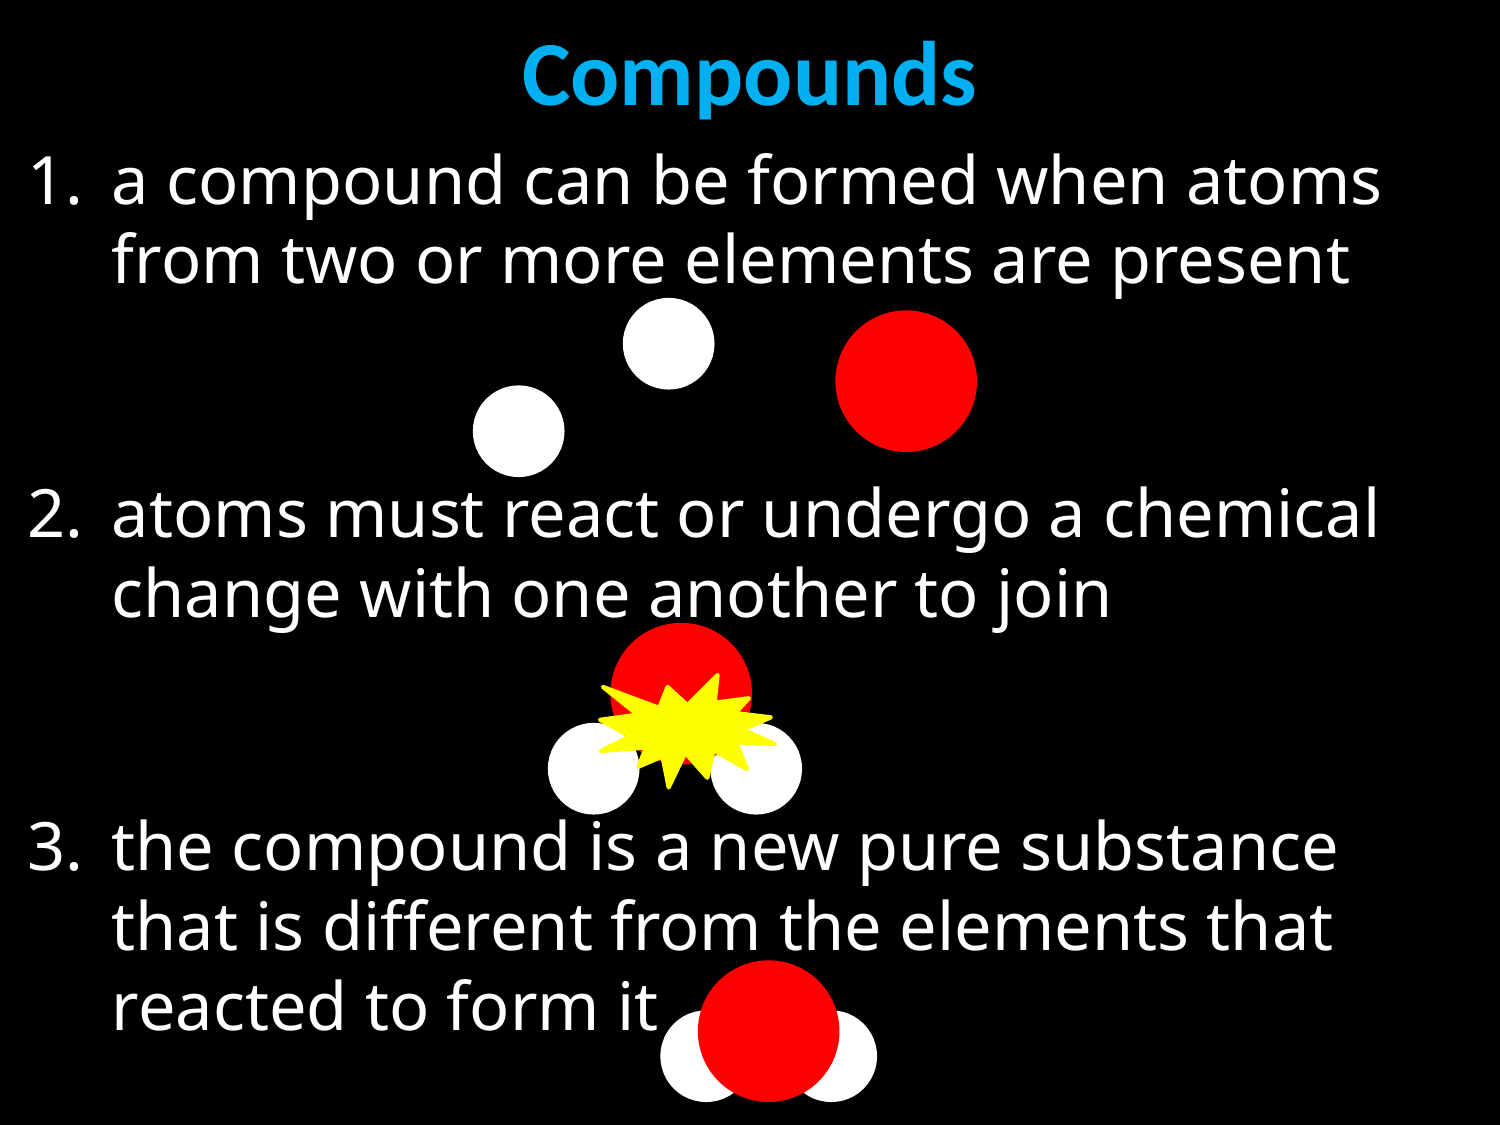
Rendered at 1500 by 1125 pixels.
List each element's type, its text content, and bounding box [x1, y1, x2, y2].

text_box [697, 960, 840, 1102]
text_box [547, 722, 640, 815]
title Compounds [74, 0, 1426, 129]
text_box [683, 758, 691, 765]
text_box [610, 622, 753, 712]
text_box [835, 310, 978, 453]
list a compound can be formed when atoms from two or more elements are present atoms must react or undergo a chemical change with one another to join the compound is a new pure substance that is different from the elements that reacted to form it [12, 129, 1488, 1056]
text_box [472, 385, 565, 478]
text_box [597, 673, 778, 790]
text_box [610, 697, 630, 715]
text_box [804, 1010, 878, 1103]
text_box [660, 1010, 734, 1103]
text_box [622, 297, 715, 390]
text_box [710, 723, 803, 815]
